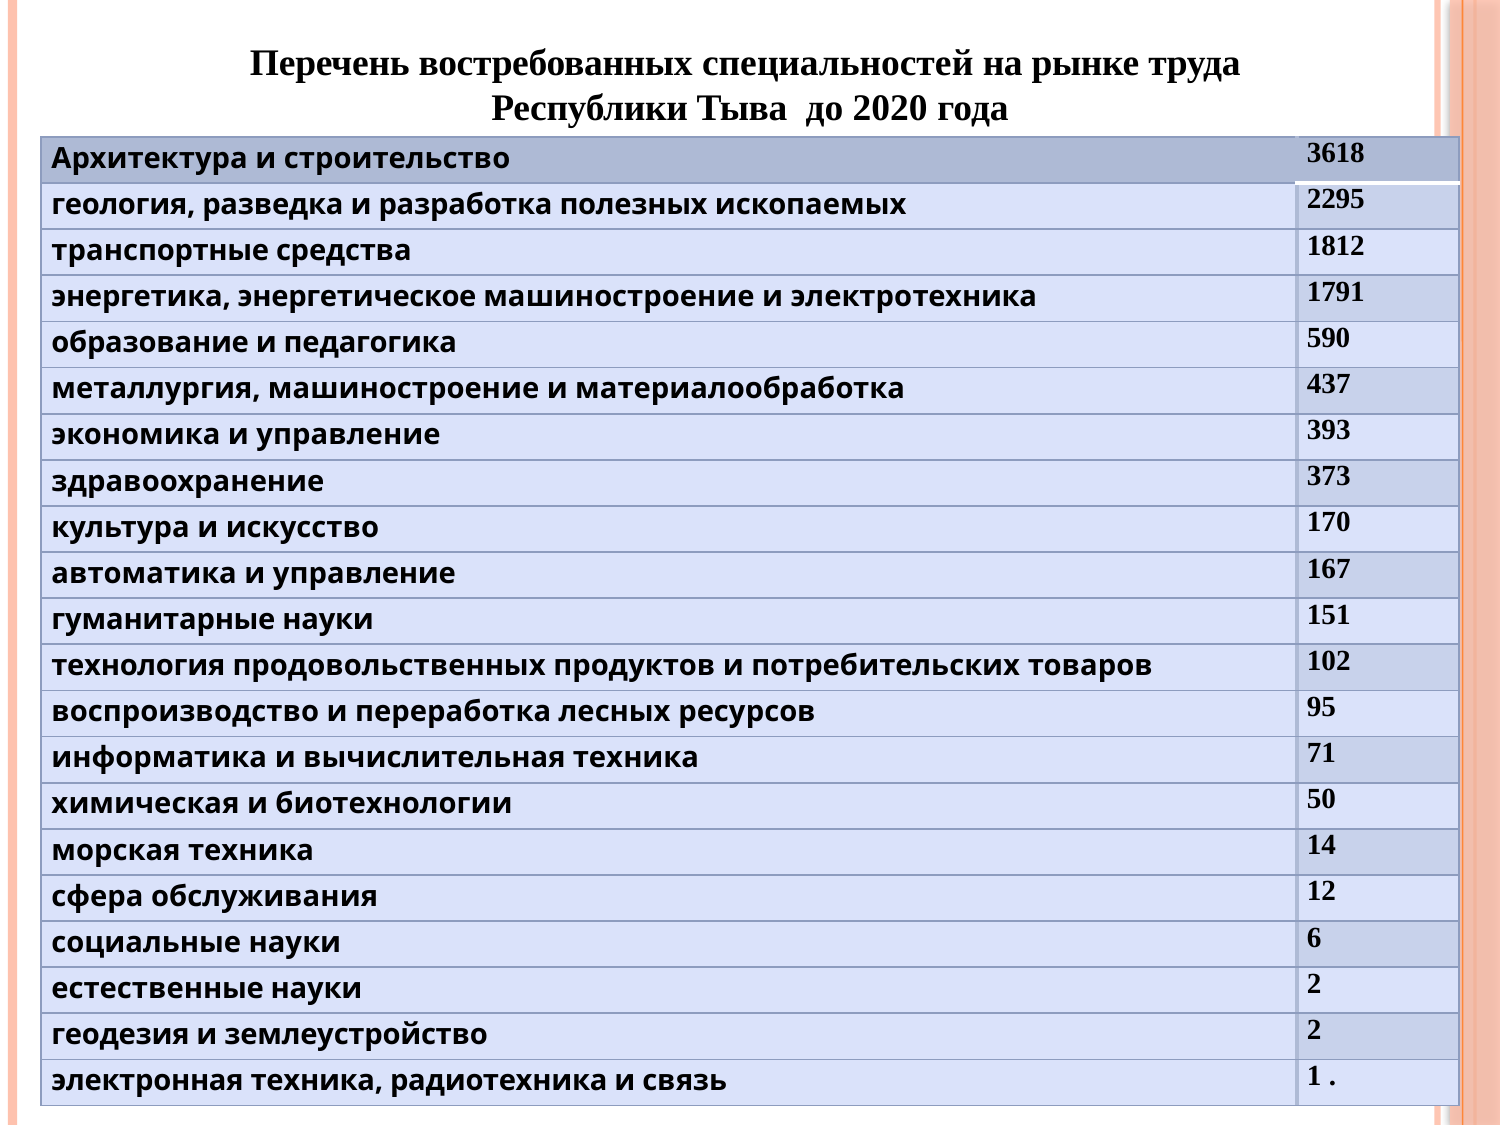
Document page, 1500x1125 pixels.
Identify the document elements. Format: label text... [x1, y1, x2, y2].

table_cell электронная техника, радиотехника и связь [42, 1060, 1295, 1105]
table_cell 50 [1299, 784, 1458, 828]
table_cell технология продовольственных продуктов и потребительских товаров [42, 645, 1295, 690]
table_cell геодезия и землеустройство [42, 1014, 1295, 1059]
table_cell сфера обслуживания [42, 876, 1295, 920]
table_cell 170 [1299, 507, 1458, 551]
table_cell 1812 [1299, 230, 1458, 274]
table_cell 373 [1299, 461, 1458, 505]
table_cell естествен­ные науки [42, 968, 1295, 1012]
table_cell здравоохранение [42, 461, 1295, 505]
table_cell 167 [1299, 553, 1458, 597]
text_box Перечень востребованных специальностей на рынке труда Республики Тыва до 2020 года [41, 30, 1459, 136]
table_cell 2 [1299, 968, 1458, 1012]
table_cell геология, разведка и разработка полезных ископаемых [42, 184, 1295, 228]
table_cell энергетика, энергетическое машиностроение и электро­техника [42, 276, 1295, 321]
table_cell образование и педагогика [42, 322, 1295, 367]
table_cell 2295 [1299, 185, 1458, 228]
table_cell автоматика и управ­ление [42, 553, 1295, 597]
table_cell социальные науки [42, 922, 1295, 966]
table_cell 393 [1299, 415, 1458, 459]
table_cell экономика и управле­ние [42, 415, 1295, 459]
table_cell 1 . [1299, 1060, 1458, 1105]
table_cell 95 [1299, 691, 1458, 736]
table_cell 1791 [1299, 276, 1458, 321]
table_cell 12 [1299, 876, 1458, 920]
table_cell гуманитарные науки [42, 599, 1295, 643]
table_header Архитектура и строительство [42, 138, 1295, 182]
table_cell информатика и вычислительная техника [42, 737, 1295, 782]
table_header 3618 [1299, 138, 1458, 181]
table_cell металлургия, машиностроение и материалообработка [42, 368, 1295, 413]
table_cell 71 [1299, 737, 1458, 782]
table_cell транс­портные средства [42, 230, 1295, 274]
table_cell морская техника [42, 830, 1295, 874]
table_cell 6 [1299, 922, 1458, 966]
table_cell воспроизводство и переработка лесных ресурсов [42, 691, 1295, 736]
table_cell 590 [1299, 322, 1458, 367]
table_cell 151 [1299, 599, 1458, 643]
table_cell химическая и биотехнологии [42, 784, 1295, 828]
table_cell культура и искусство [42, 507, 1295, 551]
table_cell 14 [1299, 830, 1458, 874]
table_cell 2 [1299, 1014, 1458, 1059]
table_cell 102 [1299, 645, 1458, 690]
table_cell 437 [1299, 368, 1458, 413]
